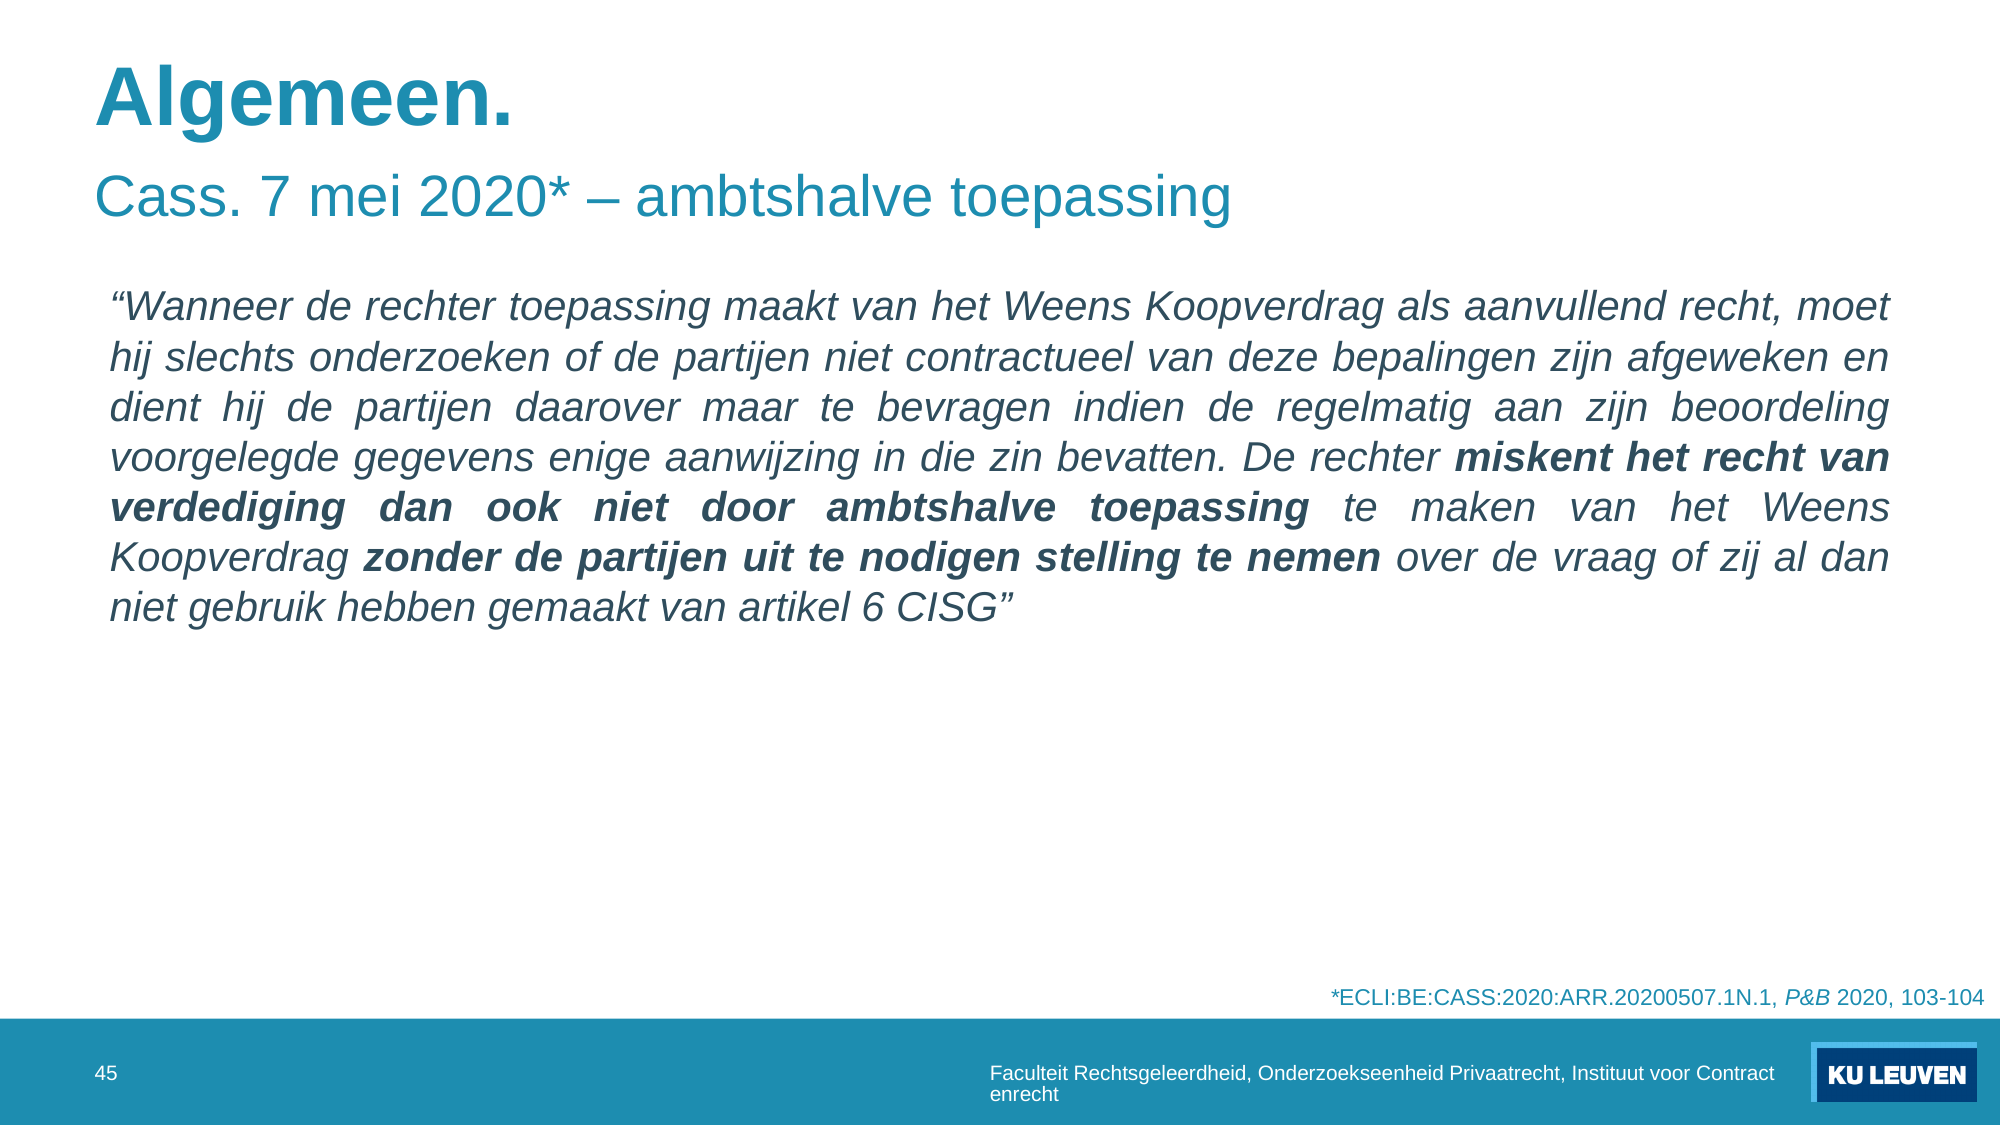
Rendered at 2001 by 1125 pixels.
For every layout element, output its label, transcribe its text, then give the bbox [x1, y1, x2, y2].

slide_number 45 [94, 1018, 201, 1125]
text_box *ECLI:BE:CASS:2020:ARR.20200507.1N.1, P&B 2020, 103-104 [1240, 974, 2000, 1017]
footer Faculteit Rechtsgeleerdheid, Onderzoekseenheid Privaatrecht, Instituut voor Contractenrecht [989, 1018, 1809, 1125]
title Algemeen. [94, 33, 1906, 149]
picture [1811, 1042, 1977, 1102]
text_box Cass. 7 mei 2020* – ambtshalve toepassing [94, 149, 1906, 236]
list “Wanneer de rechter toepassing maakt van het Weens Koopverdrag als aanvullend recht, moet hij slechts onderzoeken of de partijen niet contractueel van deze bepalingen zijn afgeweken en dient hij de partijen daarover maar te bevragen indien de regelmatig aan zijn beoordeling voorgelegde gegevens enige aanwijzing in die zin bevatten. De rechter miskent het recht van verdediging dan ook niet door ambtshalve toepassing te maken van het Weens Koopverdrag zonder de partijen uit te nodigen stelling te nemen over de vraag of zij al dan niet gebruik hebben gemaakt van artikel 6 CISG” [94, 271, 1906, 1004]
